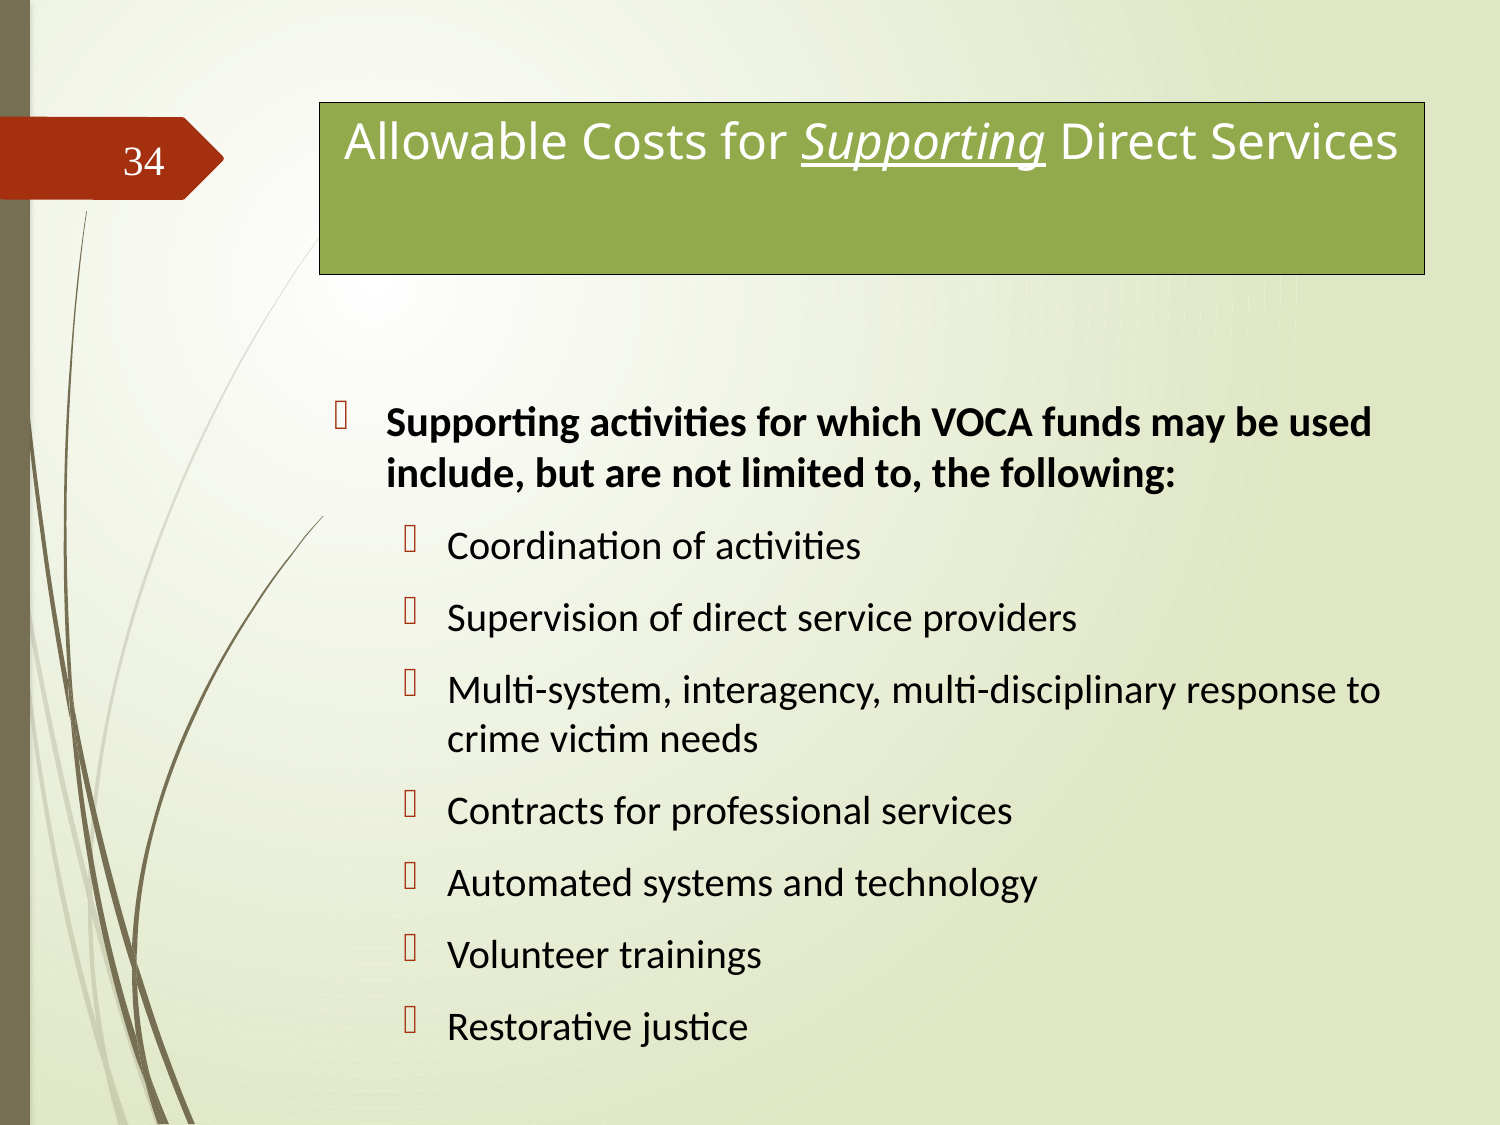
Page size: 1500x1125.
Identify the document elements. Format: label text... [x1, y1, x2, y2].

list Supporting activities for which VOCA funds may be used include, but are not limited to, the following: Coordination of activities Supervision of direct service providers Multi-system, interagency, multi-disciplinary response to crime victim needs Contracts for professional services Automated systems and technology Volunteer trainings Restorative justice [318, 324, 1400, 1063]
title Allowable Costs for Supporting Direct Services [319, 102, 1425, 275]
slide_number 34 [83, 129, 180, 190]
